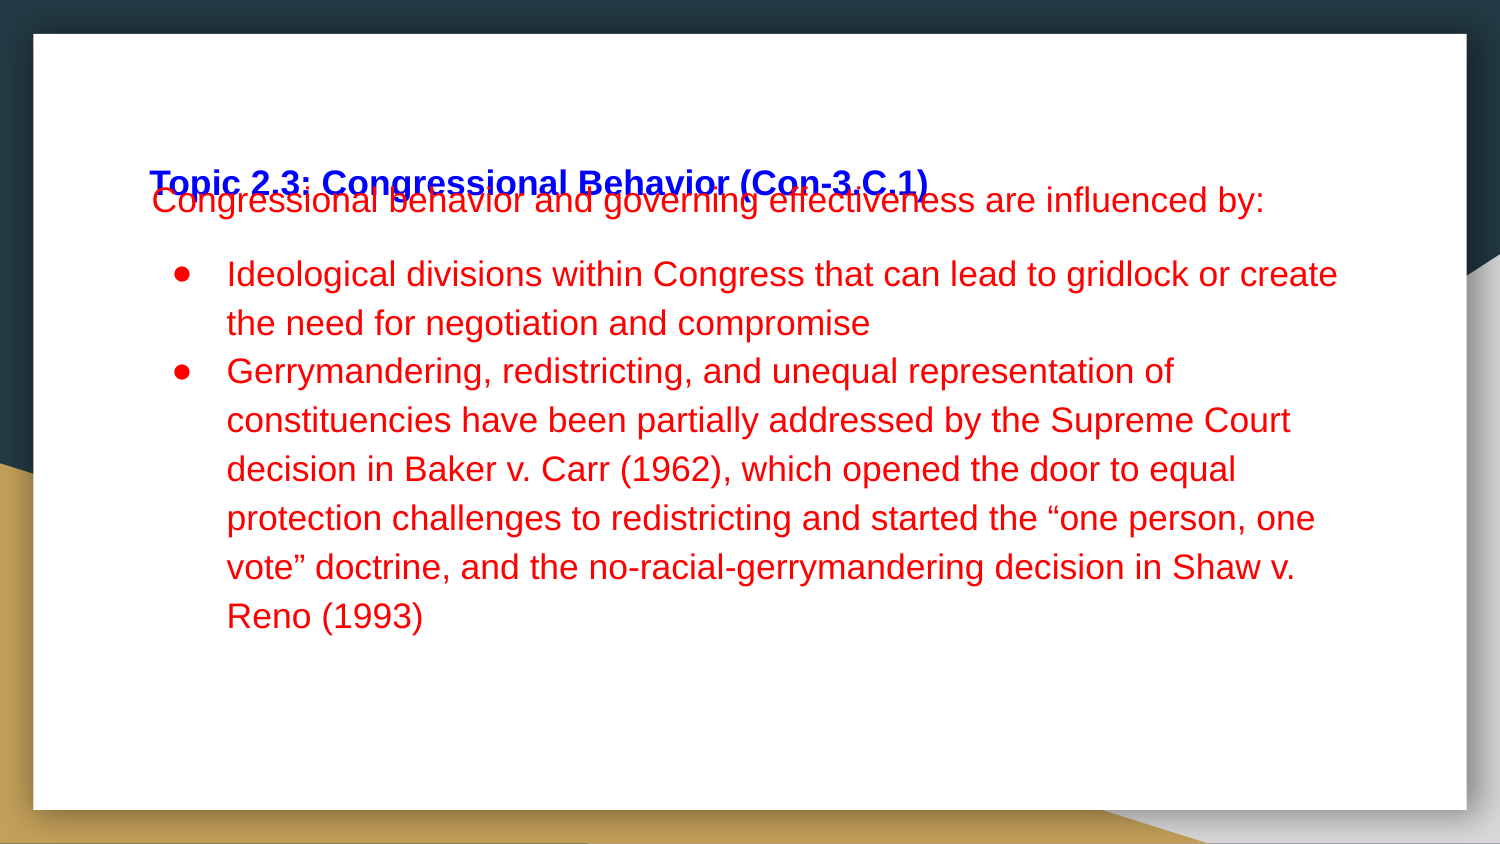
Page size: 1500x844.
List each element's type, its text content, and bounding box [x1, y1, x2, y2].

list Congressional behavior and governing effectiveness are influenced by: Ideological divisions within Congress that can lead to gridlock or create the need for negotiation and compromise Gerrymandering, redistricting, and unequal representation of constituencies have been partially addressed by the Supreme Court decision in Baker v. Carr (1962), which opened the door to equal protection challenges to redistricting and started the “one person, one vote” doctrine, and the no-racial-gerrymandering decision in Shaw v. Reno (1993) [136, 155, 1355, 706]
title Topic 2.3: Congressional Behavior (Con-3.C.1) [134, 138, 1366, 296]
